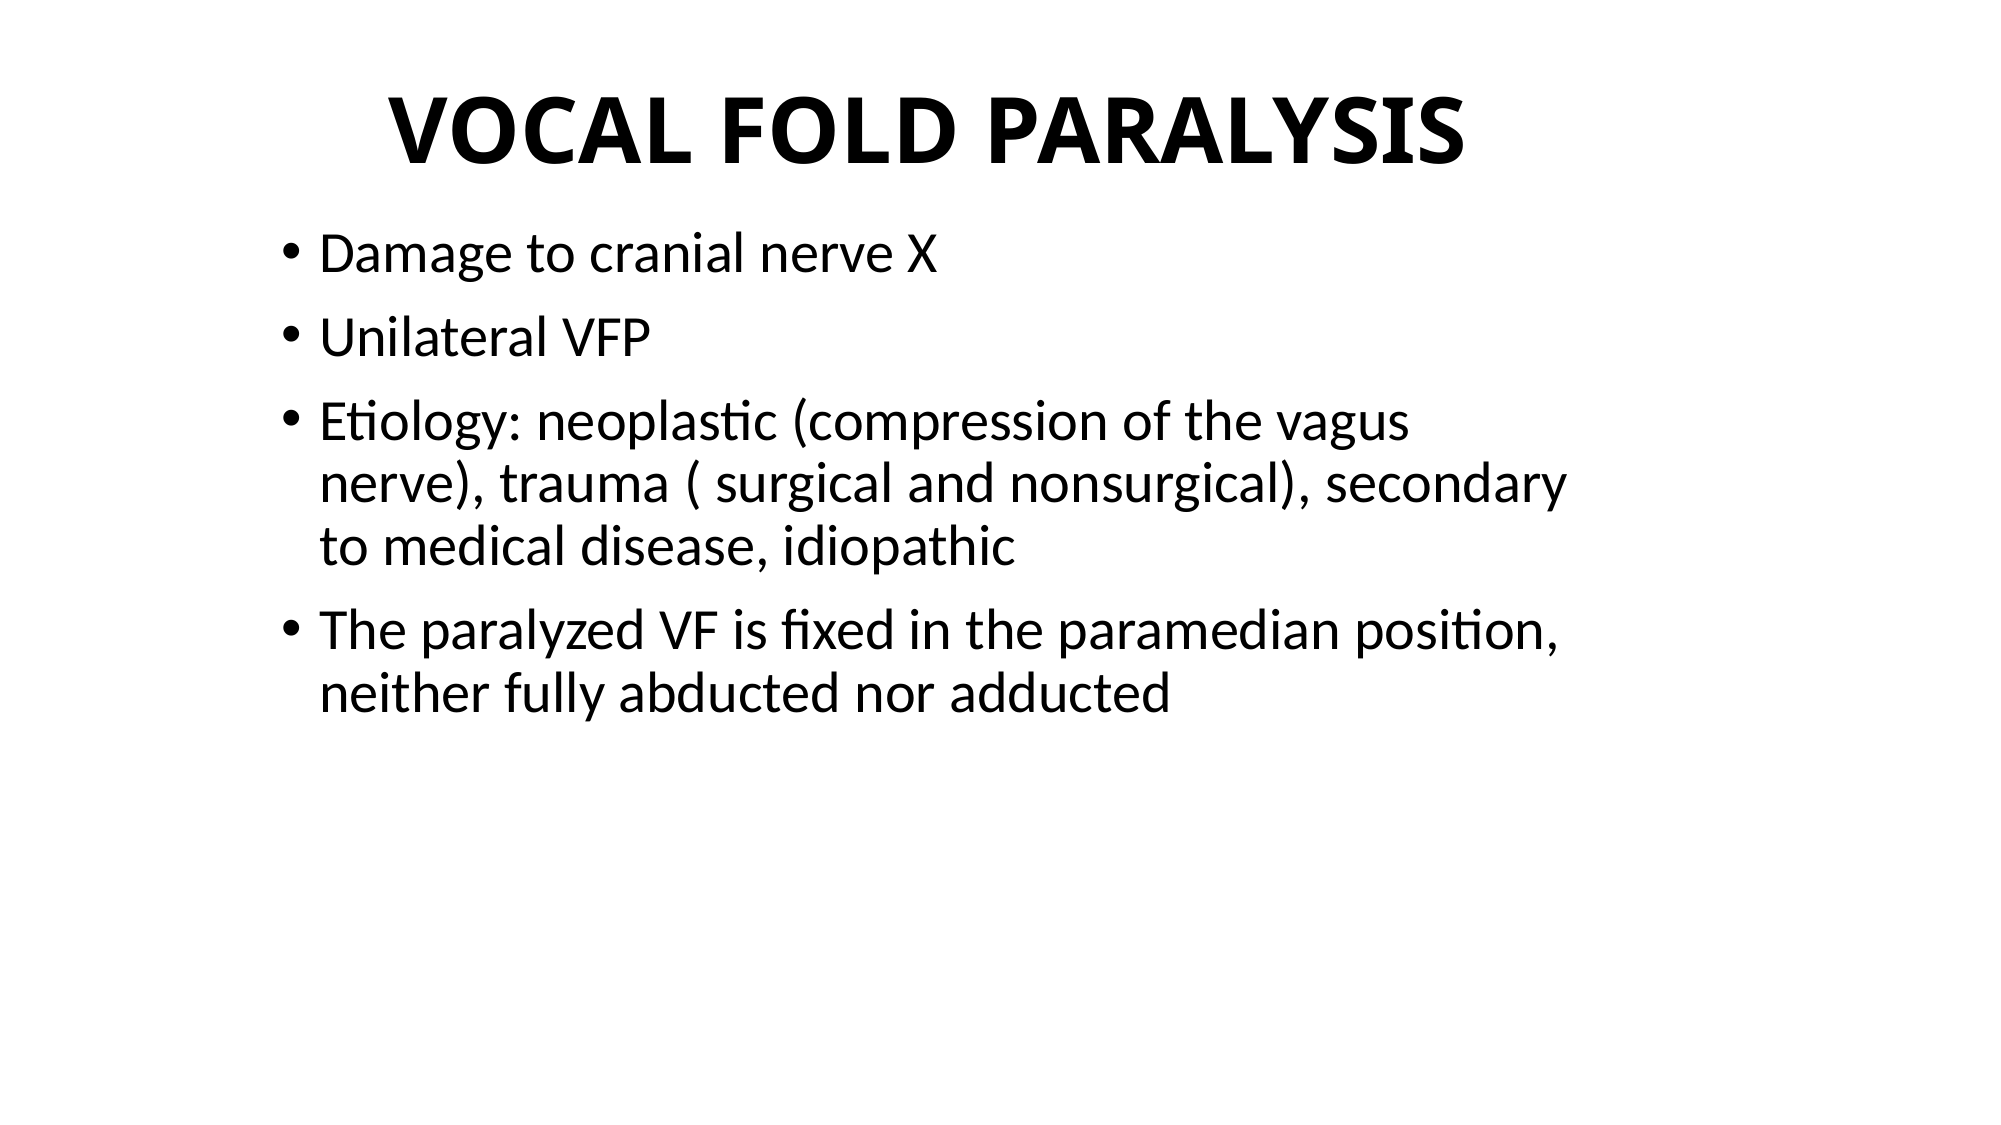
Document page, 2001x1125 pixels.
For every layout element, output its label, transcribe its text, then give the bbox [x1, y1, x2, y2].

list Damage to cranial nerve X Unilateral VFP Etiology: neoplastic (compression of the vagus nerve), trauma ( surgical and nonsurgical), secondary to medical disease, idiopathic The paralyzed VF is fixed in the paramedian position, neither fully abducted nor adducted [266, 214, 1594, 1125]
title VOCAL FOLD PARALYSIS [279, 59, 1578, 209]
